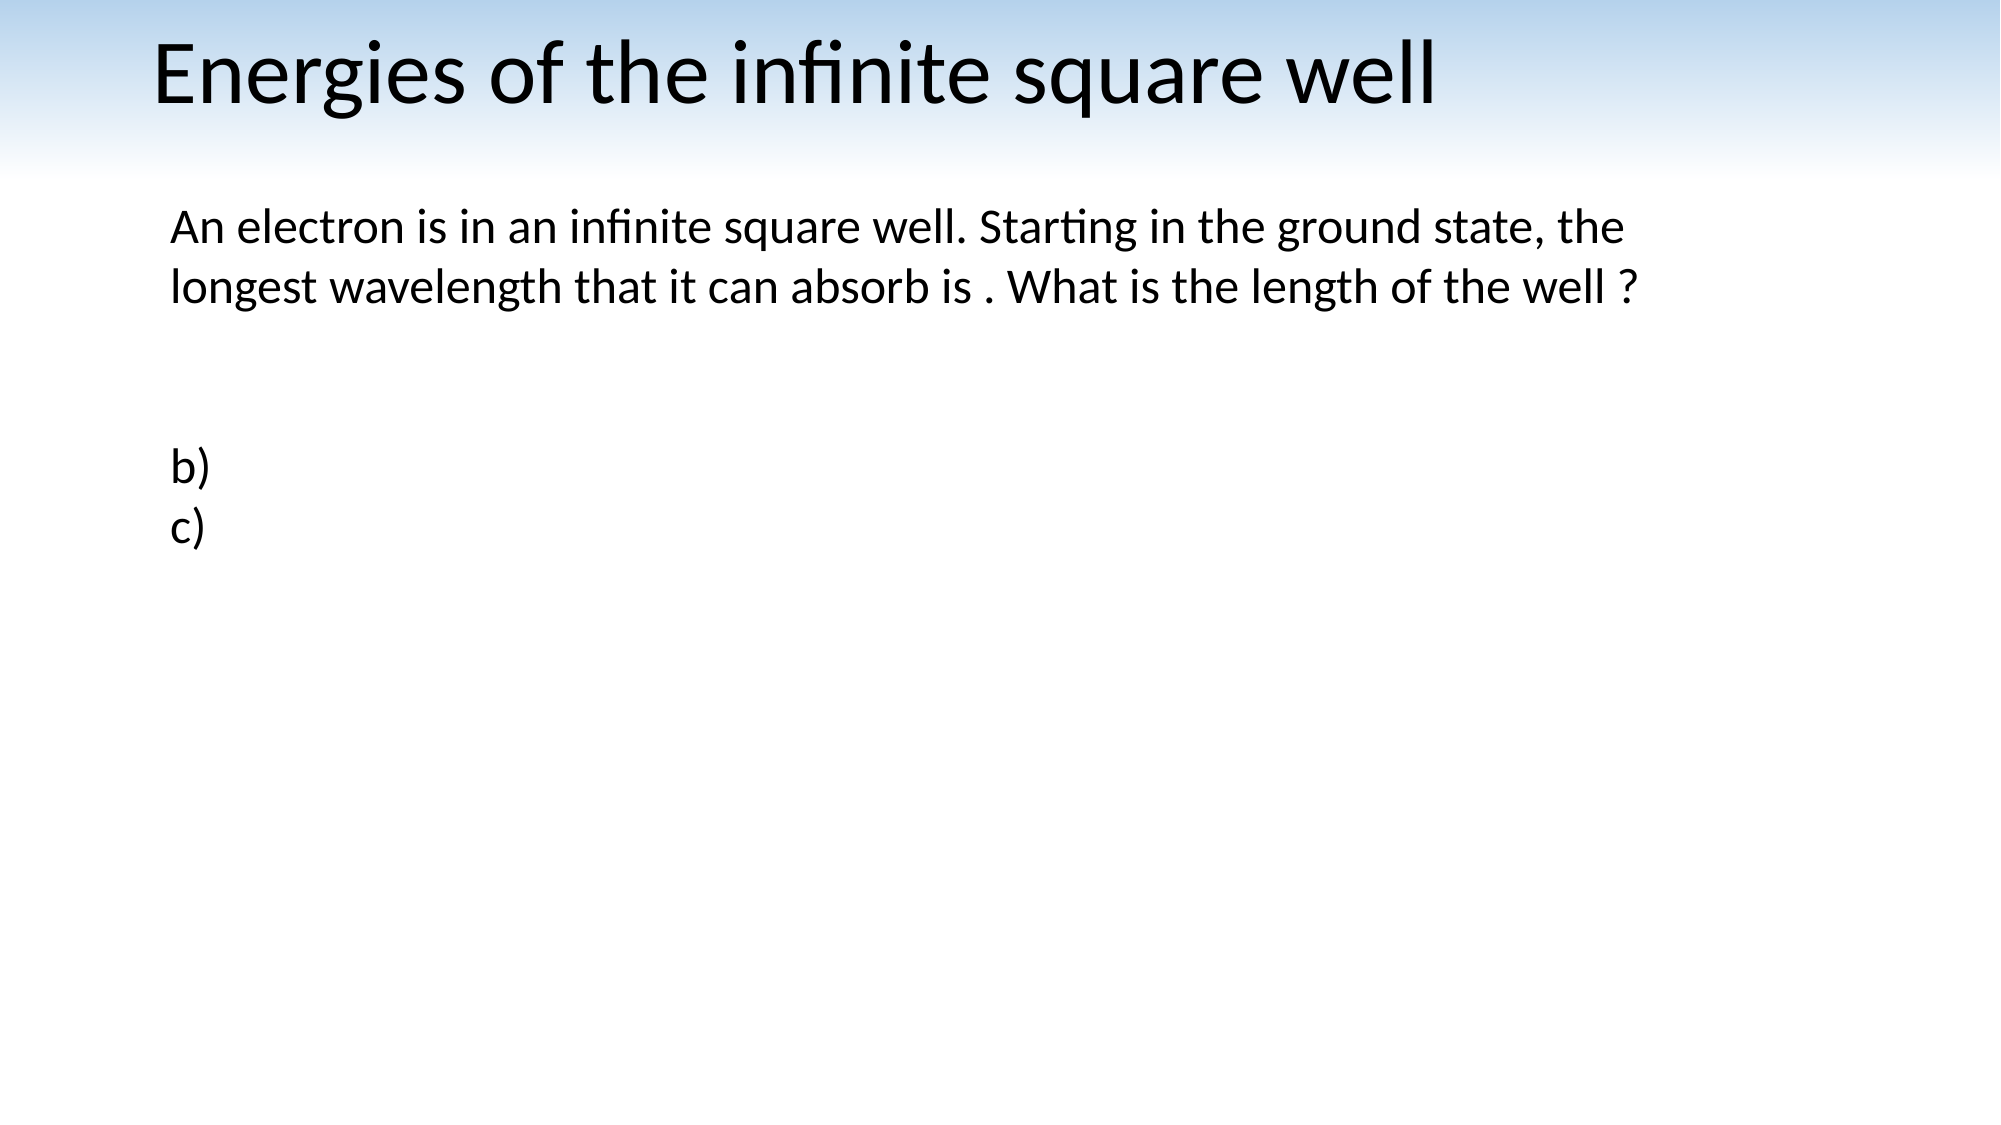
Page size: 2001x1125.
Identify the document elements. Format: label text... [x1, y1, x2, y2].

title Energies of the infinite square well [137, 13, 1863, 136]
